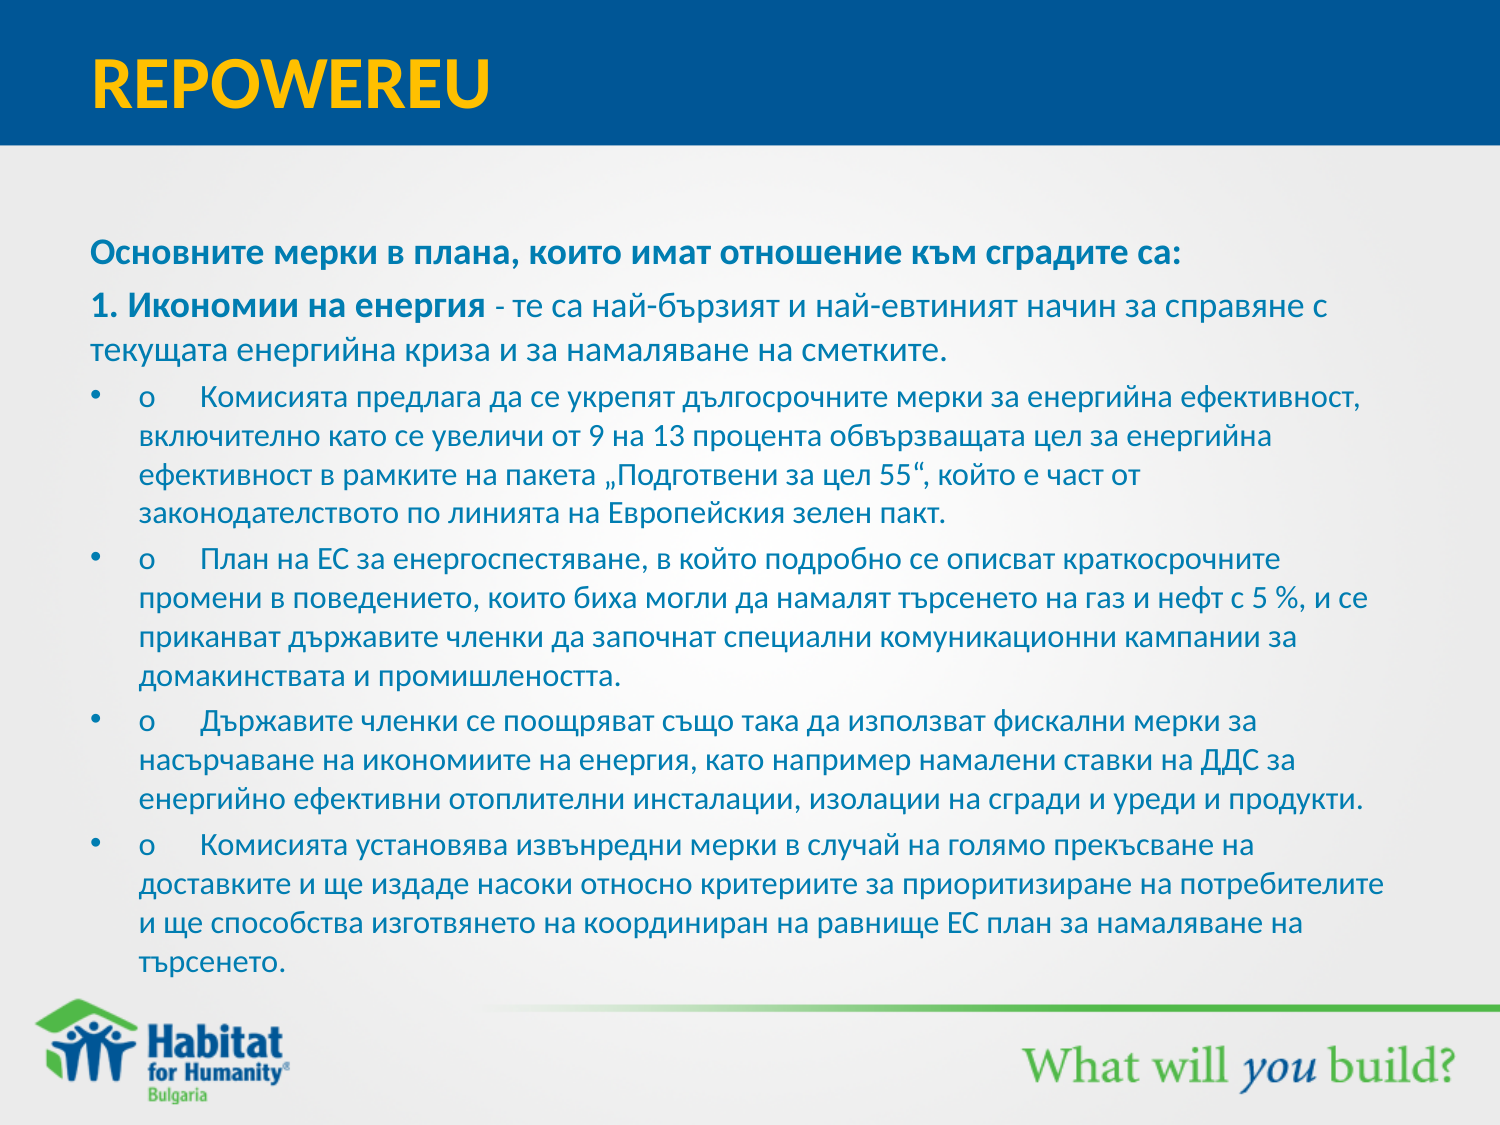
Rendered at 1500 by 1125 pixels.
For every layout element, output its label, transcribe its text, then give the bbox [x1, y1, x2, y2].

list Основните мерки в плана, които имат отношение към сградите са: 1. Икономии на енергия - те са най-бързият и най-евтиният начин за справяне с текущата енергийна криза и за намаляване на сметките. o Комисията предлага да се укрепят дългосрочните мерки за енергийна ефективност, включително като се увеличи от 9 на 13 процента обвързващата цел за енергийна ефективност в рамките на пакета „Подготвени за цел 55“, който е част от законодателството по линията на Европейския зелен пакт. o План на ЕС за енергоспестяване, в който подробно се описват краткосрочните промени в поведението, които биха могли да намалят търсенето на газ и нефт с 5 %, и се приканват държавите членки да започнат специални комуникационни кампании за домакинствата и промишлеността. o Държавите членки се поощряват също така да използват фискални мерки за насърчаване на икономиите на енергия, като например намалени ставки на ДДС за енергийно ефективни отоплителни инсталации, изолации на сгради и уреди и продукти. o Комисията установява извънредни мерки в случай на голямо прекъсване на доставките и ще издаде насоки относно критериите за приоритизиране на потребителите и ще способства изготвянето на координиран на равнище ЕС план за намаляване на търсенето. [75, 219, 1425, 988]
title REPowerEU [76, 19, 1425, 138]
picture [0, 0, 1500, 1125]
